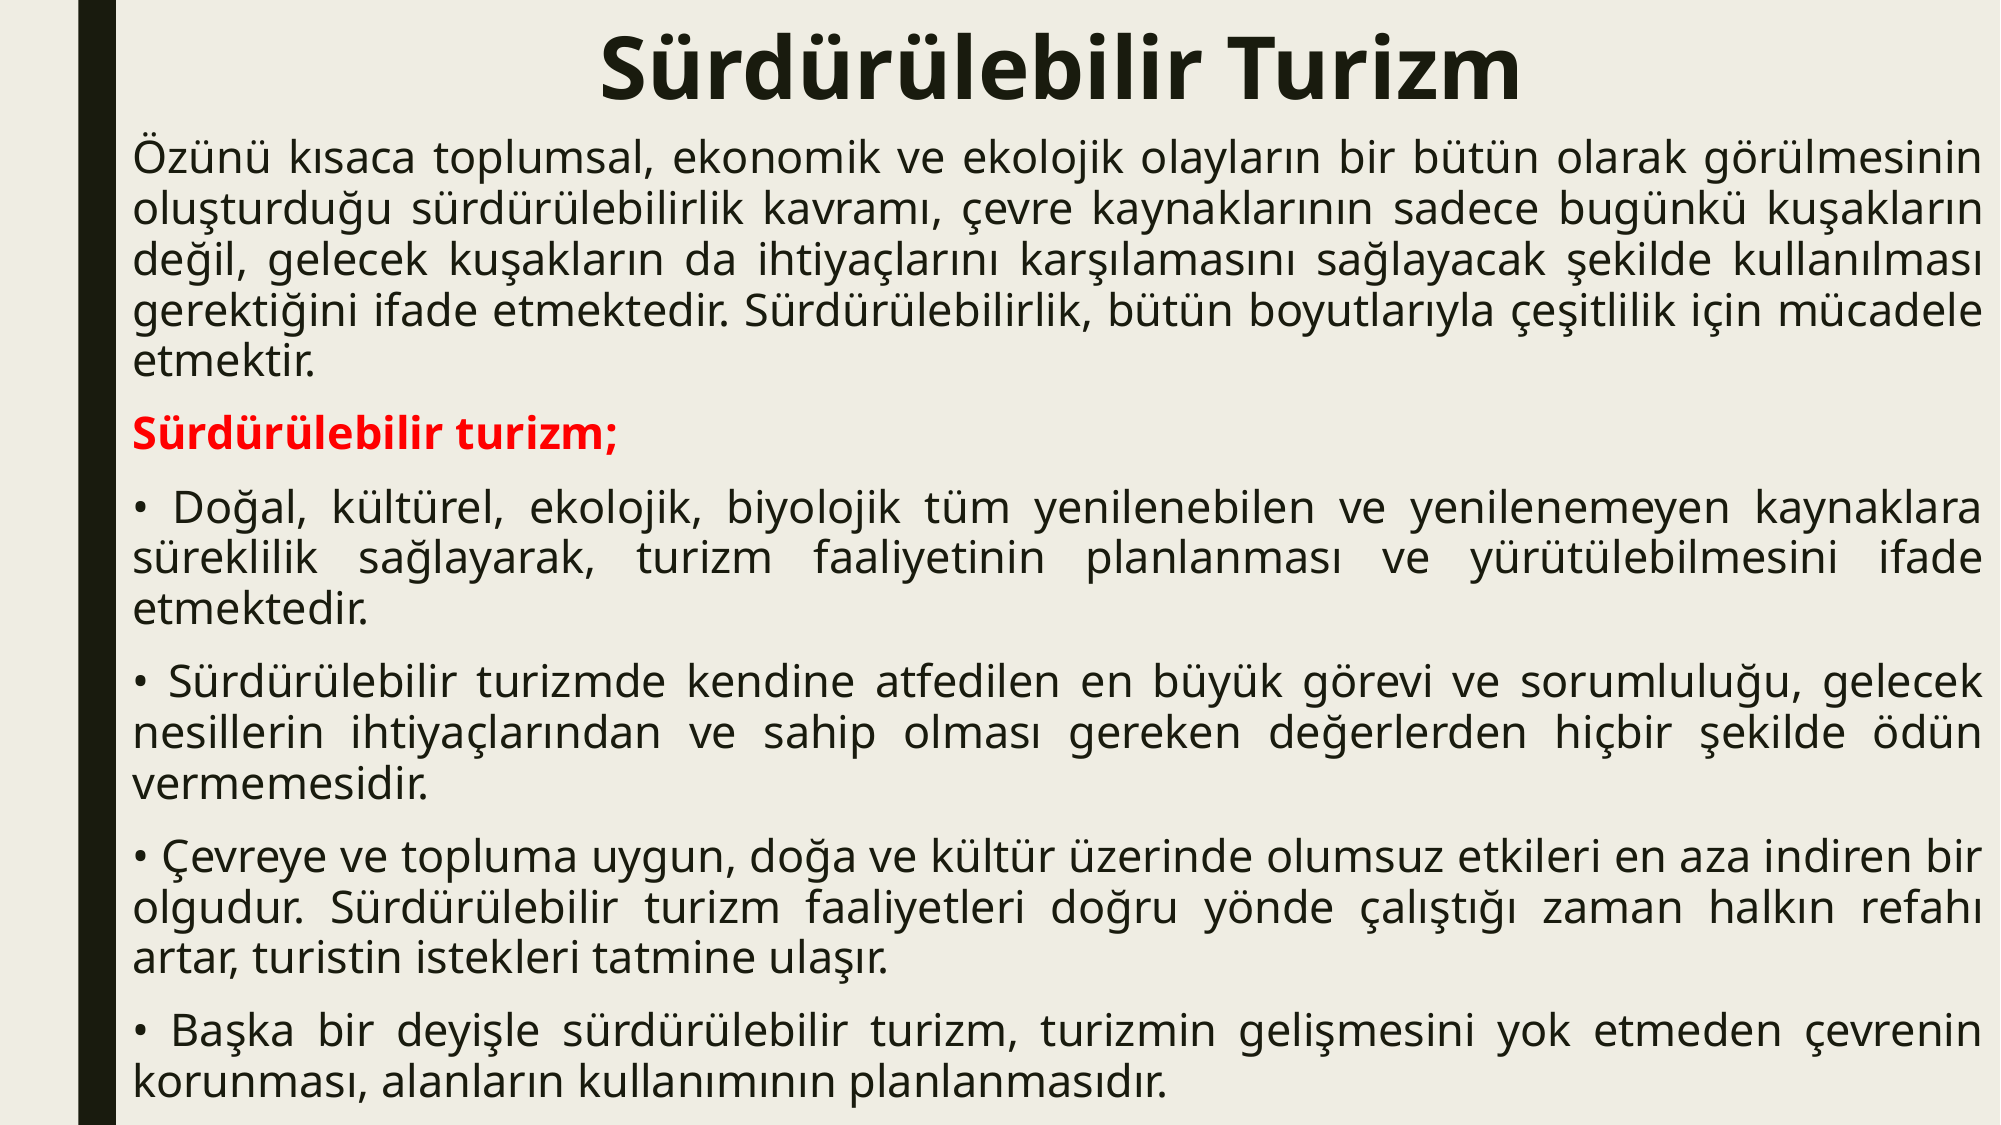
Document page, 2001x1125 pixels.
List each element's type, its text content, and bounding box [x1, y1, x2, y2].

title Sürdürülebilir Turizm [117, 17, 2000, 125]
list Özünü kısaca toplumsal, ekonomik ve ekolojik olayların bir bütün olarak görülmesinin oluşturduğu sürdürülebilirlik kavramı, çevre kaynaklarının sadece bugünkü kuşakların değil, gelecek kuşakların da ihtiyaçlarını karşılamasını sağlayacak şekilde kullanılması gerektiğini ifade etmektedir. Sürdürülebilirlik, bütün boyutlarıyla çeşitlilik için mücadele etmektir. Sürdürülebilir turizm; • Doğal, kültürel, ekolojik, biyolojik tüm yenilenebilen ve yenilenemeyen kaynaklara süreklilik sağlayarak, turizm faaliyetinin planlanması ve yürütülebilmesini ifade etmektedir. • Sürdürülebilir turizmde kendine atfedilen en büyük görevi ve sorumluluğu, gelecek nesillerin ihtiyaçlarından ve sahip olması gereken değerlerden hiçbir şekilde ödün vermemesidir. • Çevreye ve topluma uygun, doğa ve kültür üzerinde olumsuz etkileri en aza indiren bir olgudur. Sürdürülebilir turizm faaliyetleri doğru yönde çalıştığı zaman halkın refahı artar, turistin istekleri tatmine ulaşır. • Başka bir deyişle sürdürülebilir turizm, turizmin gelişmesini yok etmeden çevrenin korunması, alanların kullanımının planlanmasıdır. [117, 125, 2000, 1125]
